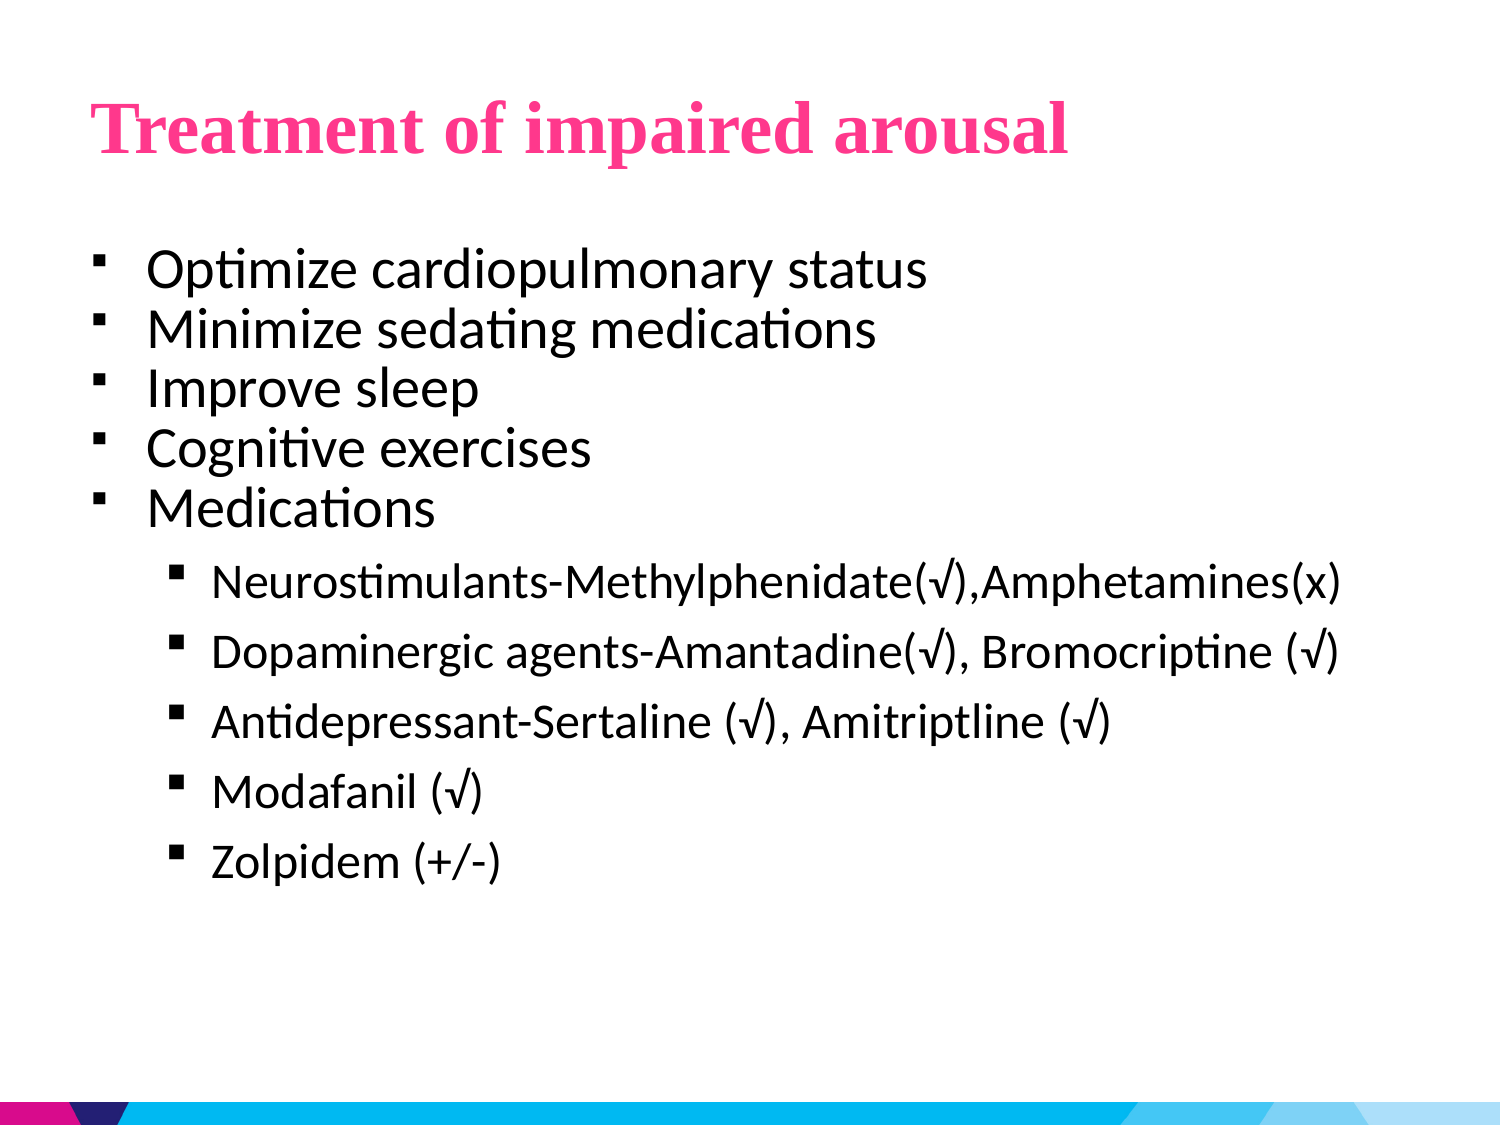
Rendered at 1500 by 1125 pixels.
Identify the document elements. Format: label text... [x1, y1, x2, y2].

picture [0, 1102, 127, 1125]
picture [1122, 1102, 1500, 1125]
title Treatment of impaired arousal [75, 71, 1425, 192]
list Optimize cardiopulmonary status Minimize sedating medications Improve sleep Cognitive exercises Medications Neurostimulants-Methylphenidate(√),Amphetamines(x) Dopaminergic agents-Amantadine(√), Bromocriptine (√) Antidepressant-Sertaline (√), Amitriptline (√) Modafanil (√) Zolpidem (+/-) [75, 244, 1425, 988]
